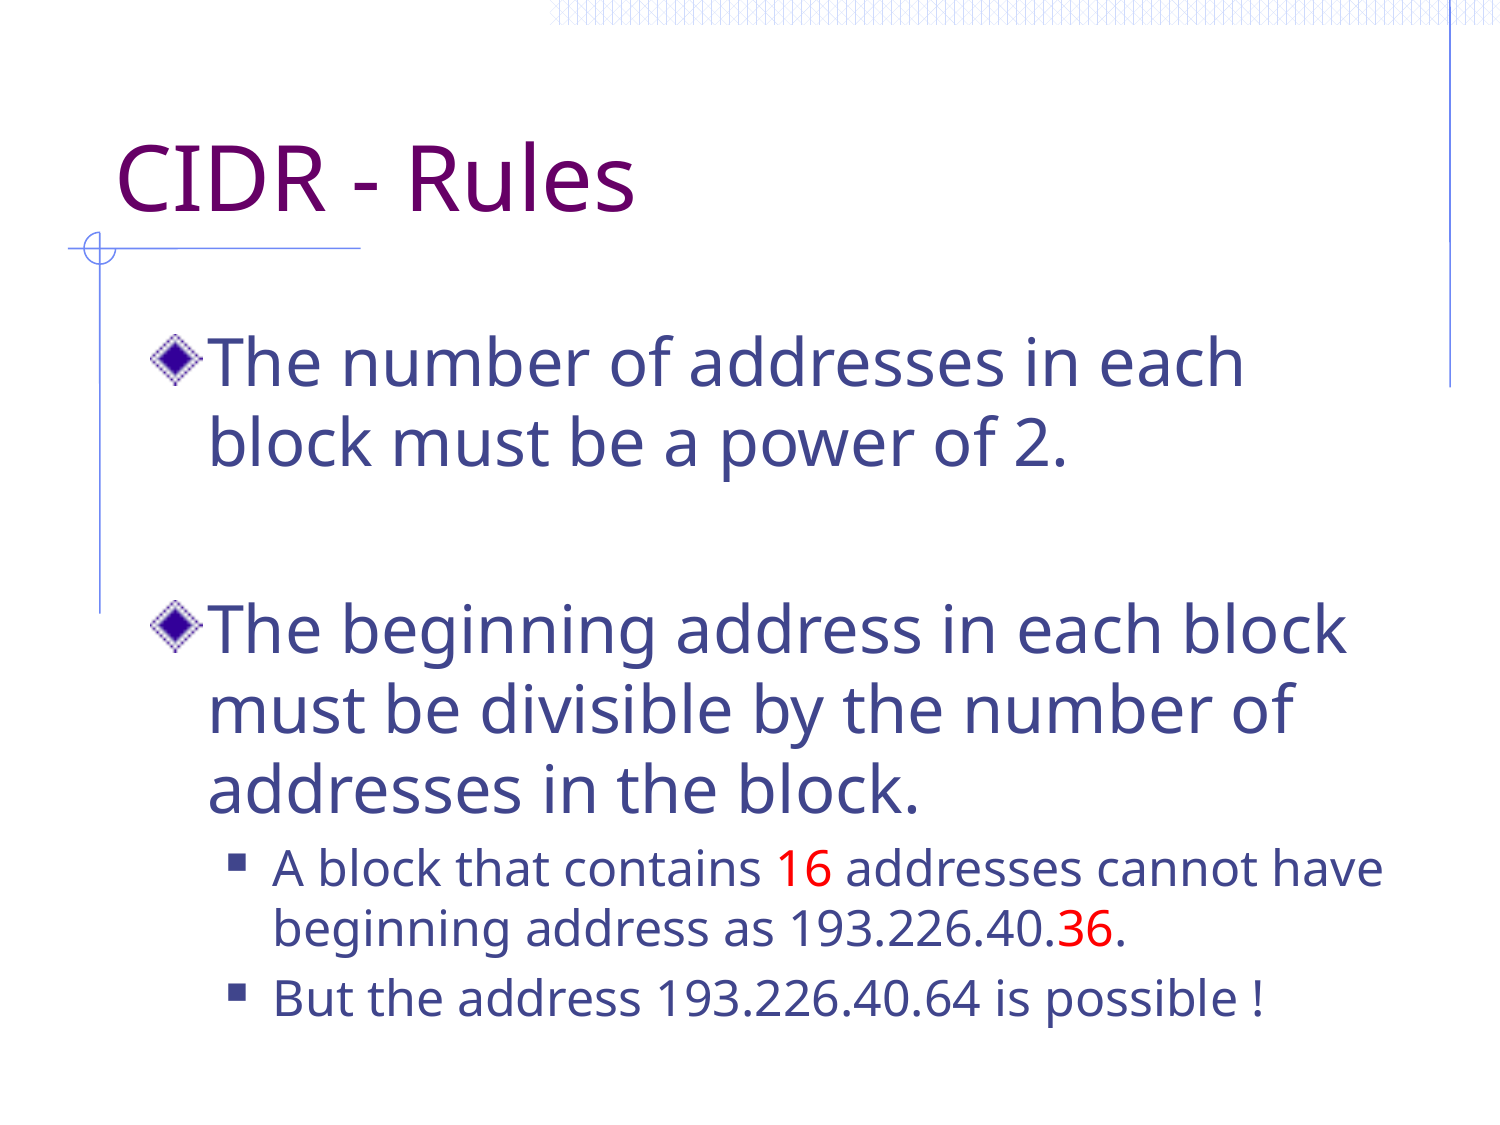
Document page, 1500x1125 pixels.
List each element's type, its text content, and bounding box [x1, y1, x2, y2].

title CIDR - Rules [99, 50, 1375, 238]
picture [150, 600, 203, 653]
picture [150, 334, 203, 386]
list The number of addresses in each block must be a power of 2. The beginning address in each block must be divisible by the number of addresses in the block. A block that contains 16 addresses cannot have beginning address as 193.226.40.36. But the address 193.226.40.64 is possible ! [135, 312, 1413, 1047]
